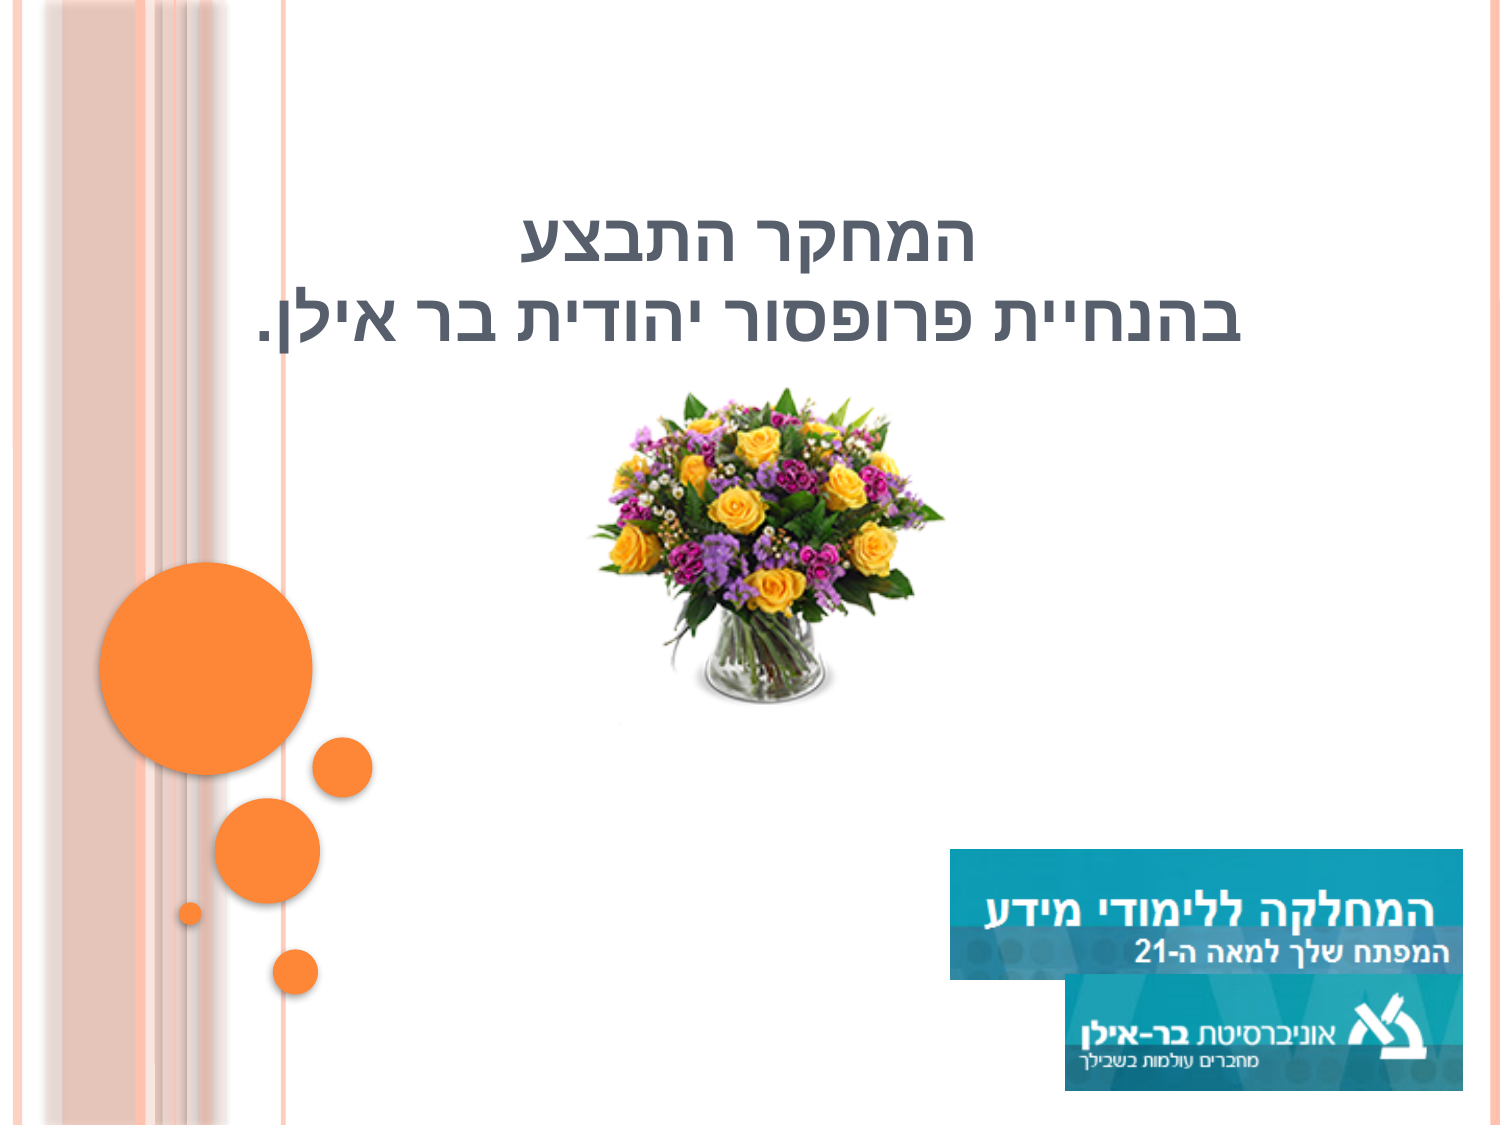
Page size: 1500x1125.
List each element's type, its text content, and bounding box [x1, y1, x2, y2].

picture [949, 849, 1463, 1092]
title המחקר התבצע בהנחיית פרופסור יהודית בר אילן. [174, 0, 1325, 363]
picture [564, 386, 962, 734]
